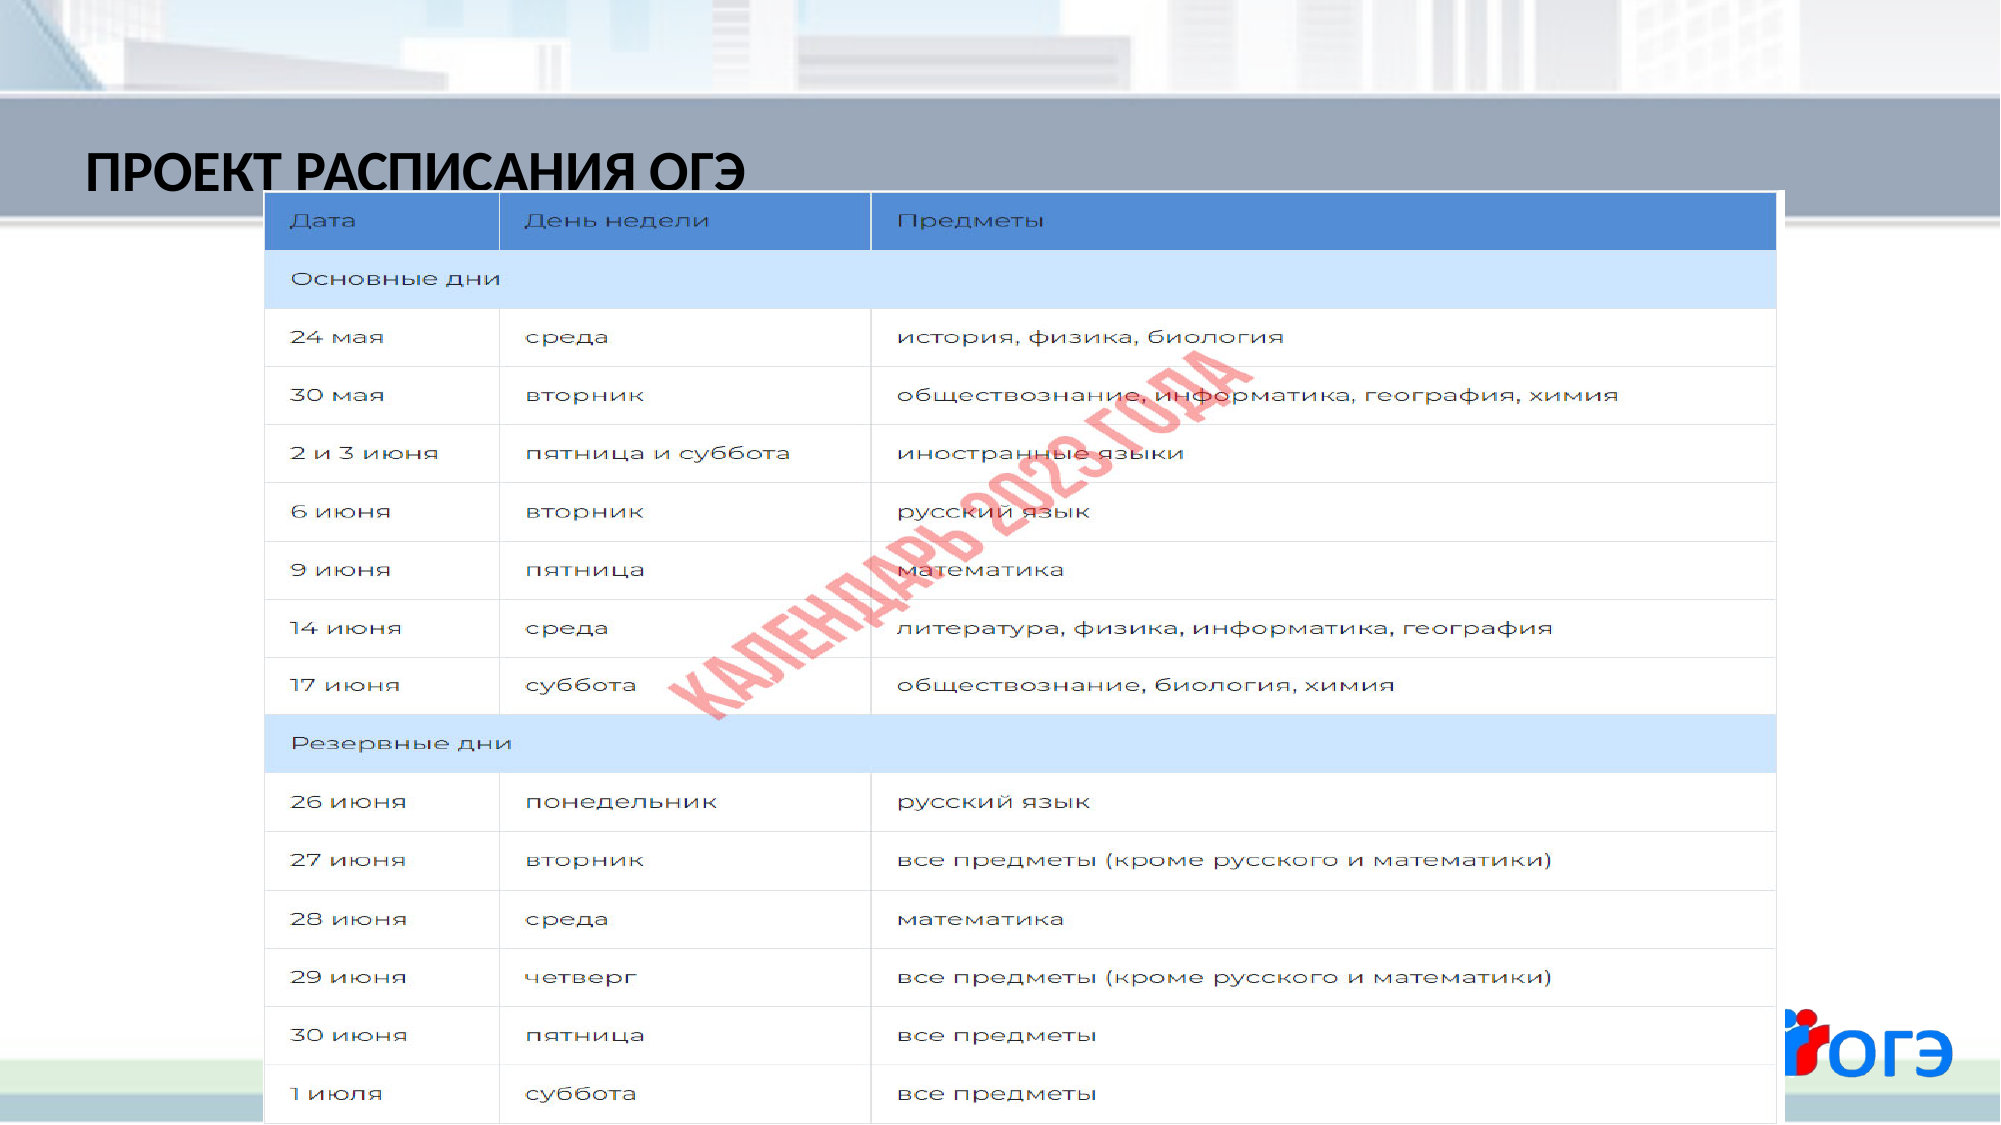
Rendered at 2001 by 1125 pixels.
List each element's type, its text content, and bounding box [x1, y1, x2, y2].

picture [263, 190, 1953, 1125]
text_box ПРОЕКТ РАСПИСАНИя ОГЭ [71, 125, 1932, 210]
